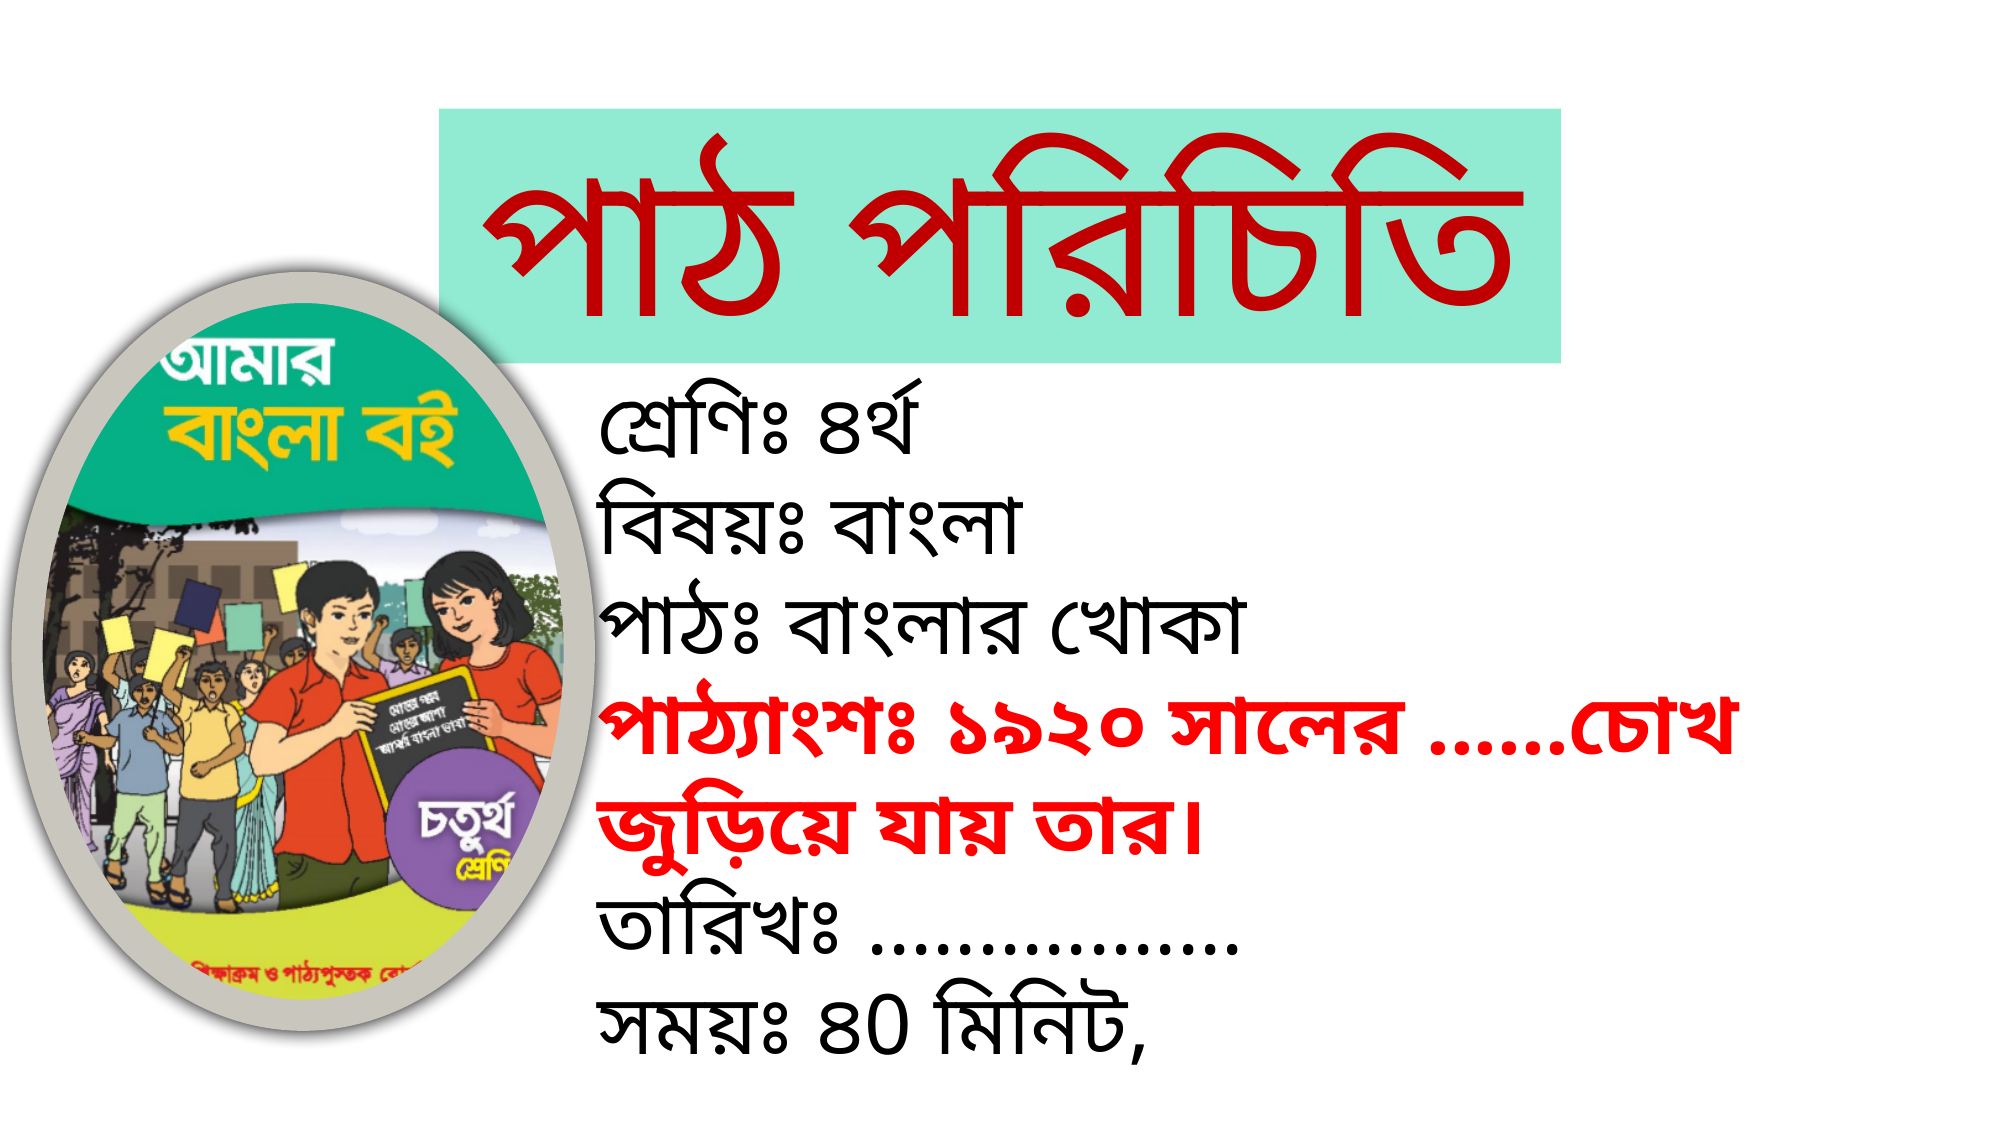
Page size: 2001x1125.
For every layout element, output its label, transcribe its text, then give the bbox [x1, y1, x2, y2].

text_box শ্রেণিঃ ৪র্থ বিষয়ঃ বাংলা পাঠঃ বাংলার খোকা পাঠ্যাংশঃ ১৯২০ সালের ......চোখ জুড়িয়ে যায় তার। তারিখঃ ................. সময়ঃ ৪0 মিনিট, [582, 363, 1964, 1079]
picture [26, 287, 580, 1016]
text_box পাঠ পরিচিতি [439, 108, 1561, 364]
